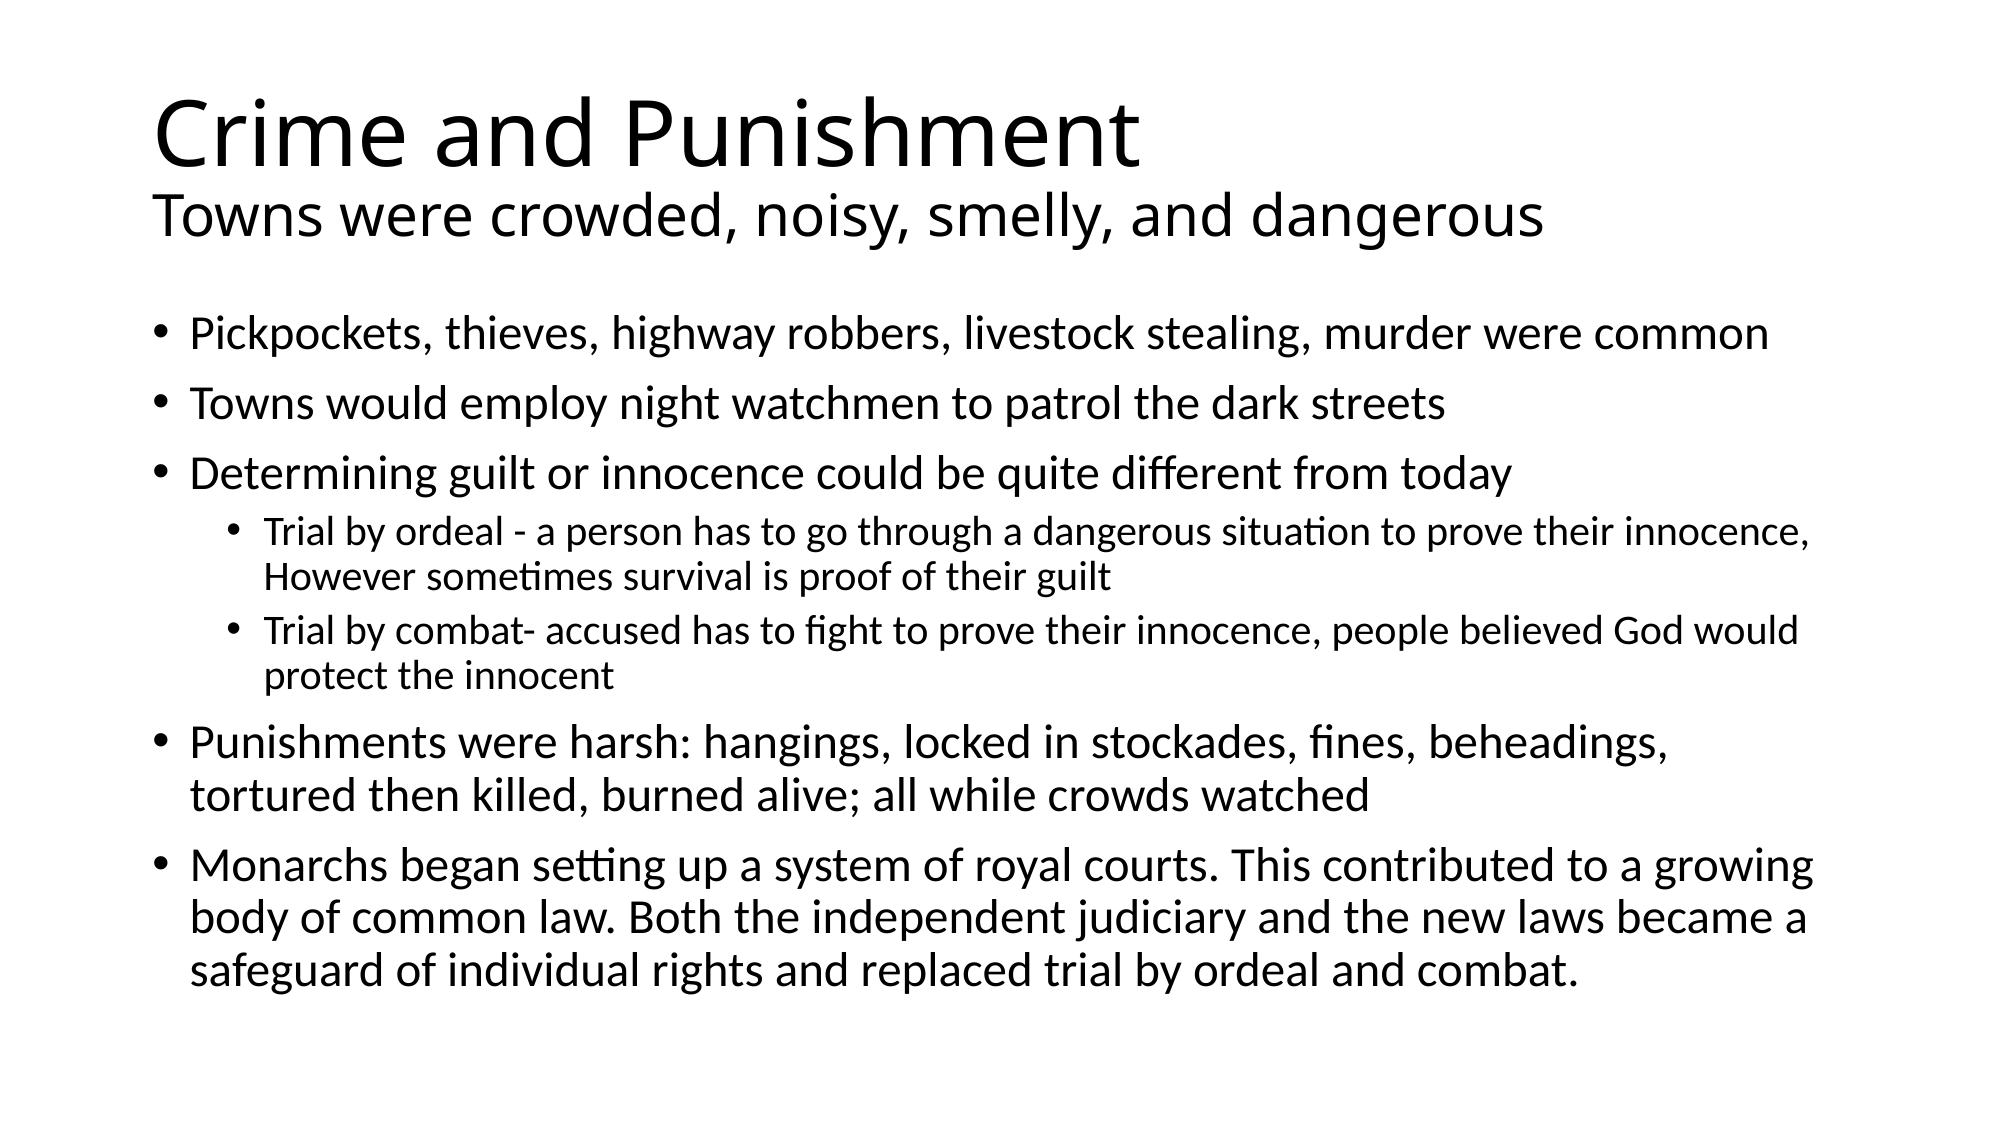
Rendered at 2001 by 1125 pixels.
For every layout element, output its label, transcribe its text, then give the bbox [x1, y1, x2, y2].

list Pickpockets, thieves, highway robbers, livestock stealing, murder were common Towns would employ night watchmen to patrol the dark streets Determining guilt or innocence could be quite different from today Trial by ordeal - a person has to go through a dangerous situation to prove their innocence, However sometimes survival is proof of their guilt Trial by combat- accused has to fight to prove their innocence, people believed God would protect the innocent Punishments were harsh: hangings, locked in stockades, fines, beheadings, tortured then killed, burned alive; all while crowds watched Monarchs began setting up a system of royal courts. This contributed to a growing body of common law. Both the independent judiciary and the new laws became a safeguard of individual rights and replaced trial by ordeal and combat. [137, 299, 1863, 1014]
title Crime and Punishment Towns were crowded, noisy, smelly, and dangerous [137, 59, 1863, 278]
